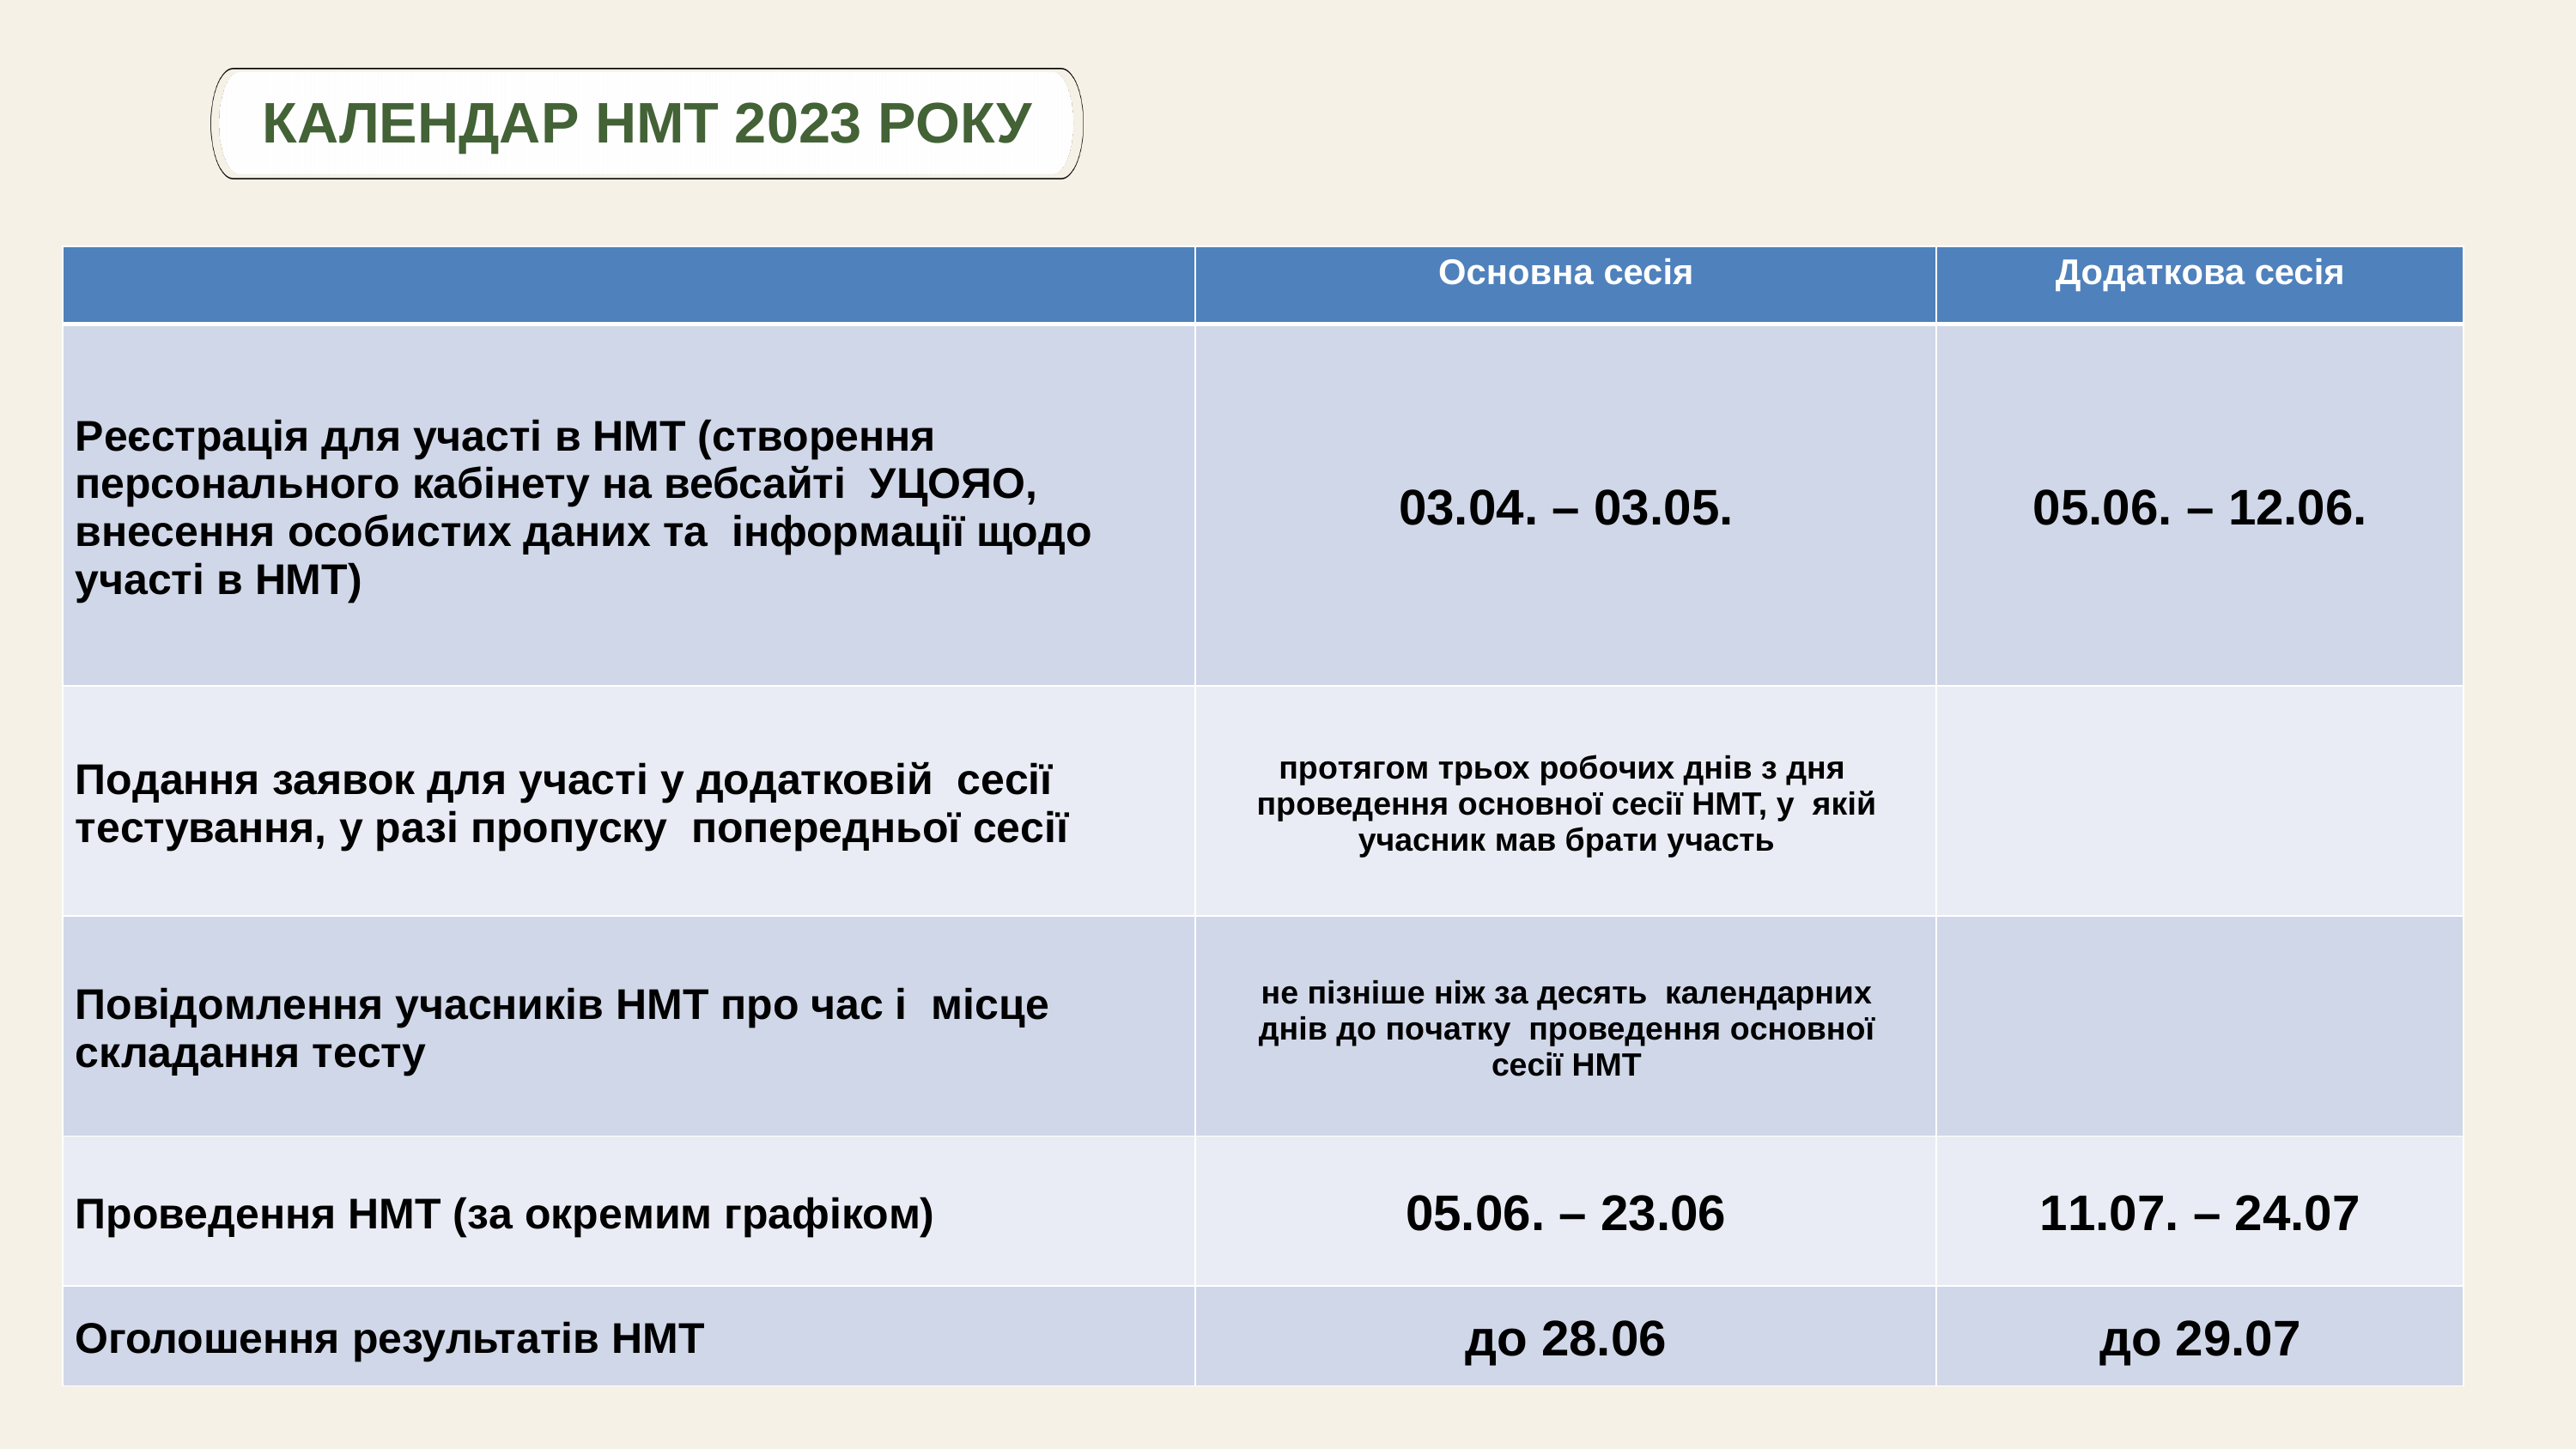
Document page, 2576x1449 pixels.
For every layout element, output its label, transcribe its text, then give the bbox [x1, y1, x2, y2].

table_cell протягом трьох робочих днів з дня проведення основної сесії НМТ, у якій учасник мав брати участь [1196, 687, 1935, 915]
table_cell до 29.07 [1937, 1287, 2463, 1385]
table_cell 11.07. – 24.07 [1937, 1137, 2463, 1285]
table_cell Оголошення результатів НМТ [64, 1287, 1194, 1385]
table_header [64, 247, 1194, 322]
table_cell Подання заявок для участі у додатковій сесії тестування, у разі пропуску попередньої сесії [64, 687, 1194, 915]
table_cell 05.06. – 23.06 [1196, 1137, 1935, 1285]
table_cell Повідомлення учасників НМТ про час і місце складання тесту [64, 917, 1194, 1136]
table_cell 05.06. – 12.06. [1937, 326, 2463, 685]
picture [210, 67, 1084, 179]
table_cell до 28.06 [1196, 1287, 1935, 1385]
table_header Основна сесія [1196, 247, 1935, 322]
table_cell [1937, 687, 2463, 915]
table_header Додаткова сесія [1937, 247, 2463, 322]
table_cell Проведення НМТ (за окремим графіком) [64, 1137, 1194, 1285]
table_cell не пізніше ніж за десять календарних днів до початку проведення основної сесії НМТ [1196, 917, 1935, 1136]
table_cell 03.04. – 03.05. [1196, 326, 1935, 685]
table_cell Реєстрація для участі в НМТ (створення персонального кабінету на вебсайті УЦОЯО, внесення особистих даних та інформації щодо участі в НМТ) [64, 326, 1194, 685]
table_cell [1937, 917, 2463, 1136]
